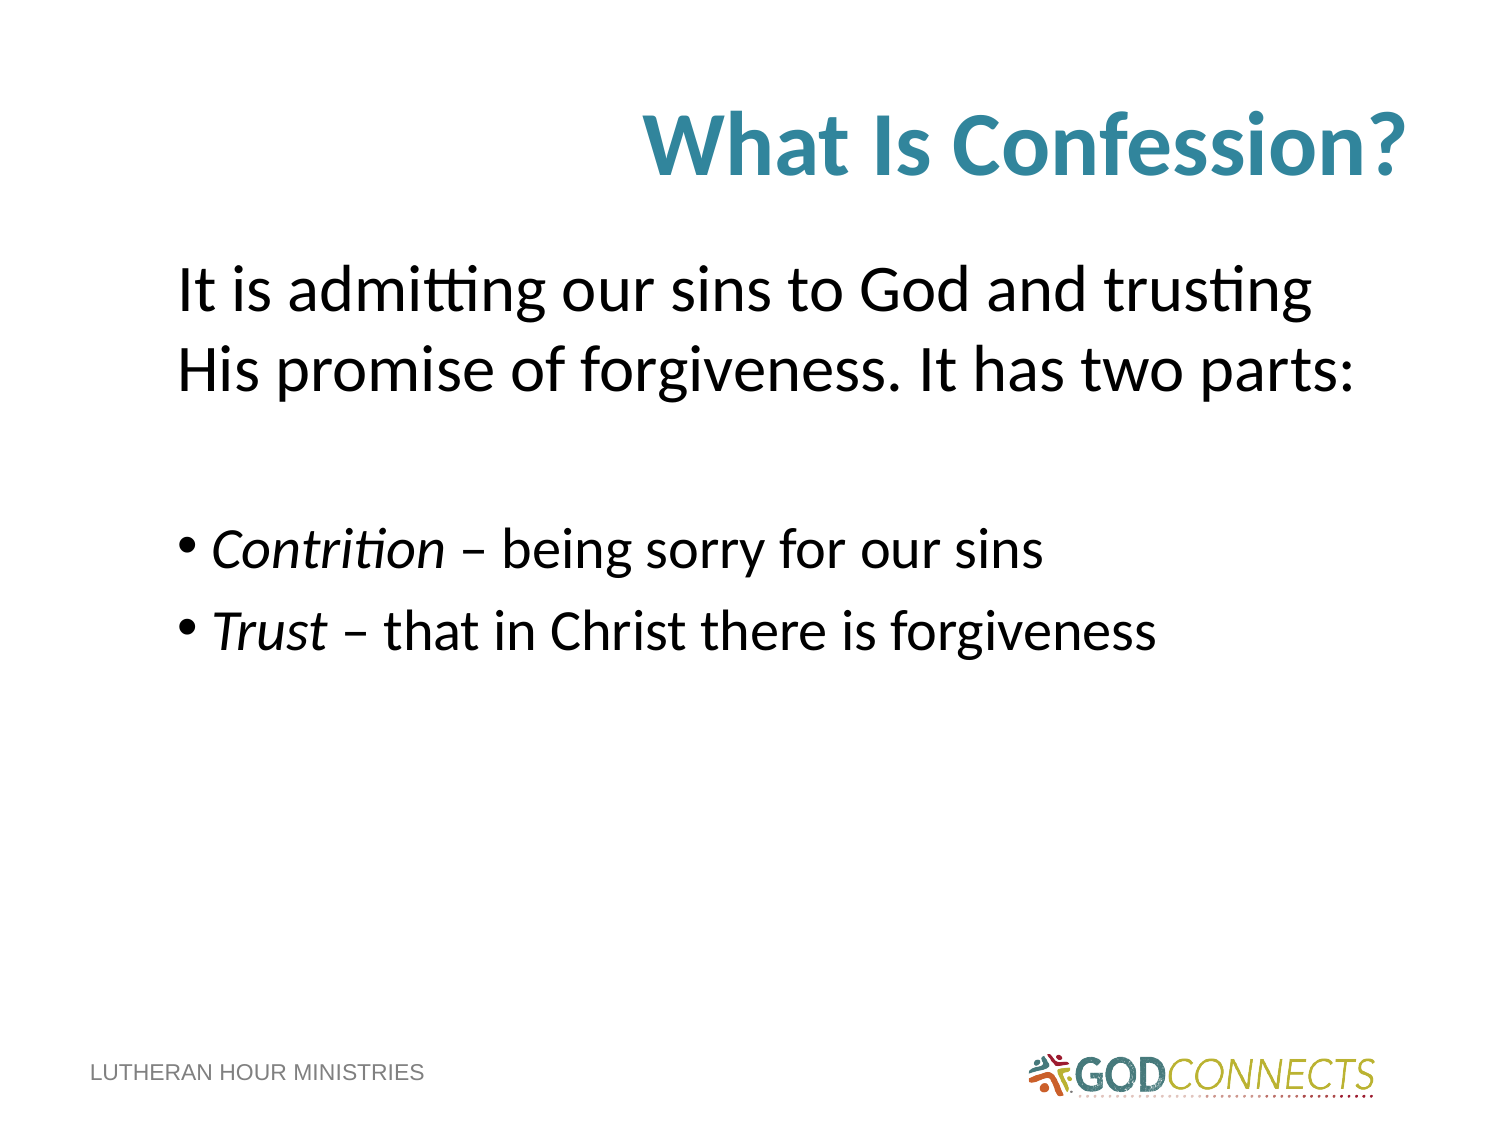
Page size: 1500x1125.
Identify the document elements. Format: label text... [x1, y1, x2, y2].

title What Is Confession? [74, 44, 1426, 233]
picture [1028, 1054, 1375, 1100]
list It is admitting our sins to God and trusting His promise of forgiveness. It has two parts: Contrition – being sorry for our sins Trust – that in Christ there is forgiveness [162, 237, 1426, 888]
